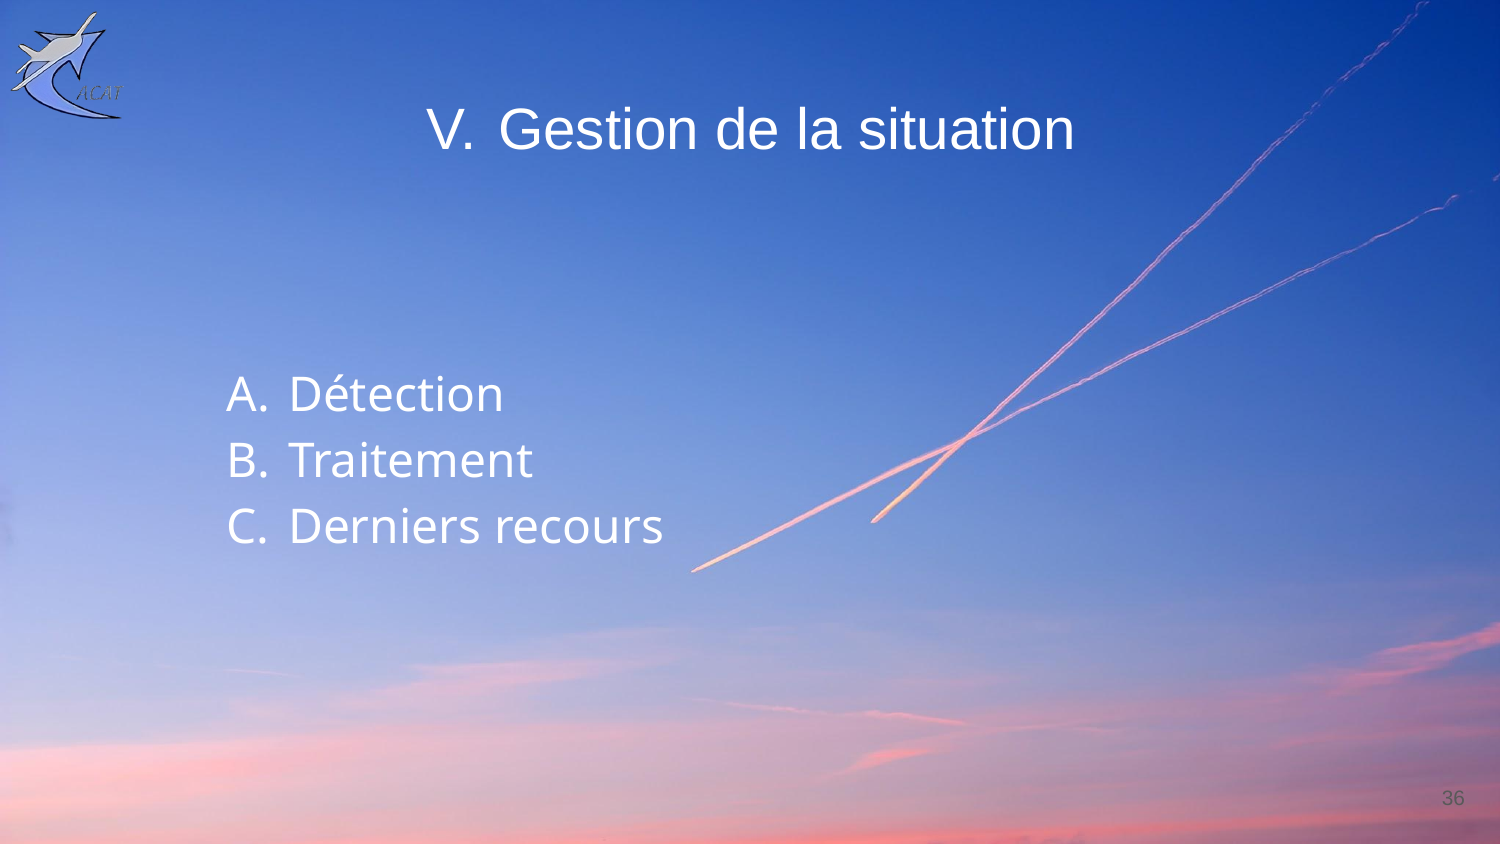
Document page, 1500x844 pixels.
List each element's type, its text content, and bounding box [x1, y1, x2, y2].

subtitle Détection Traitement Derniers recours [198, 250, 1316, 593]
picture [0, 0, 1500, 844]
slide_number 36 [1389, 764, 1480, 830]
title Gestion de la situation [51, 100, 1449, 176]
